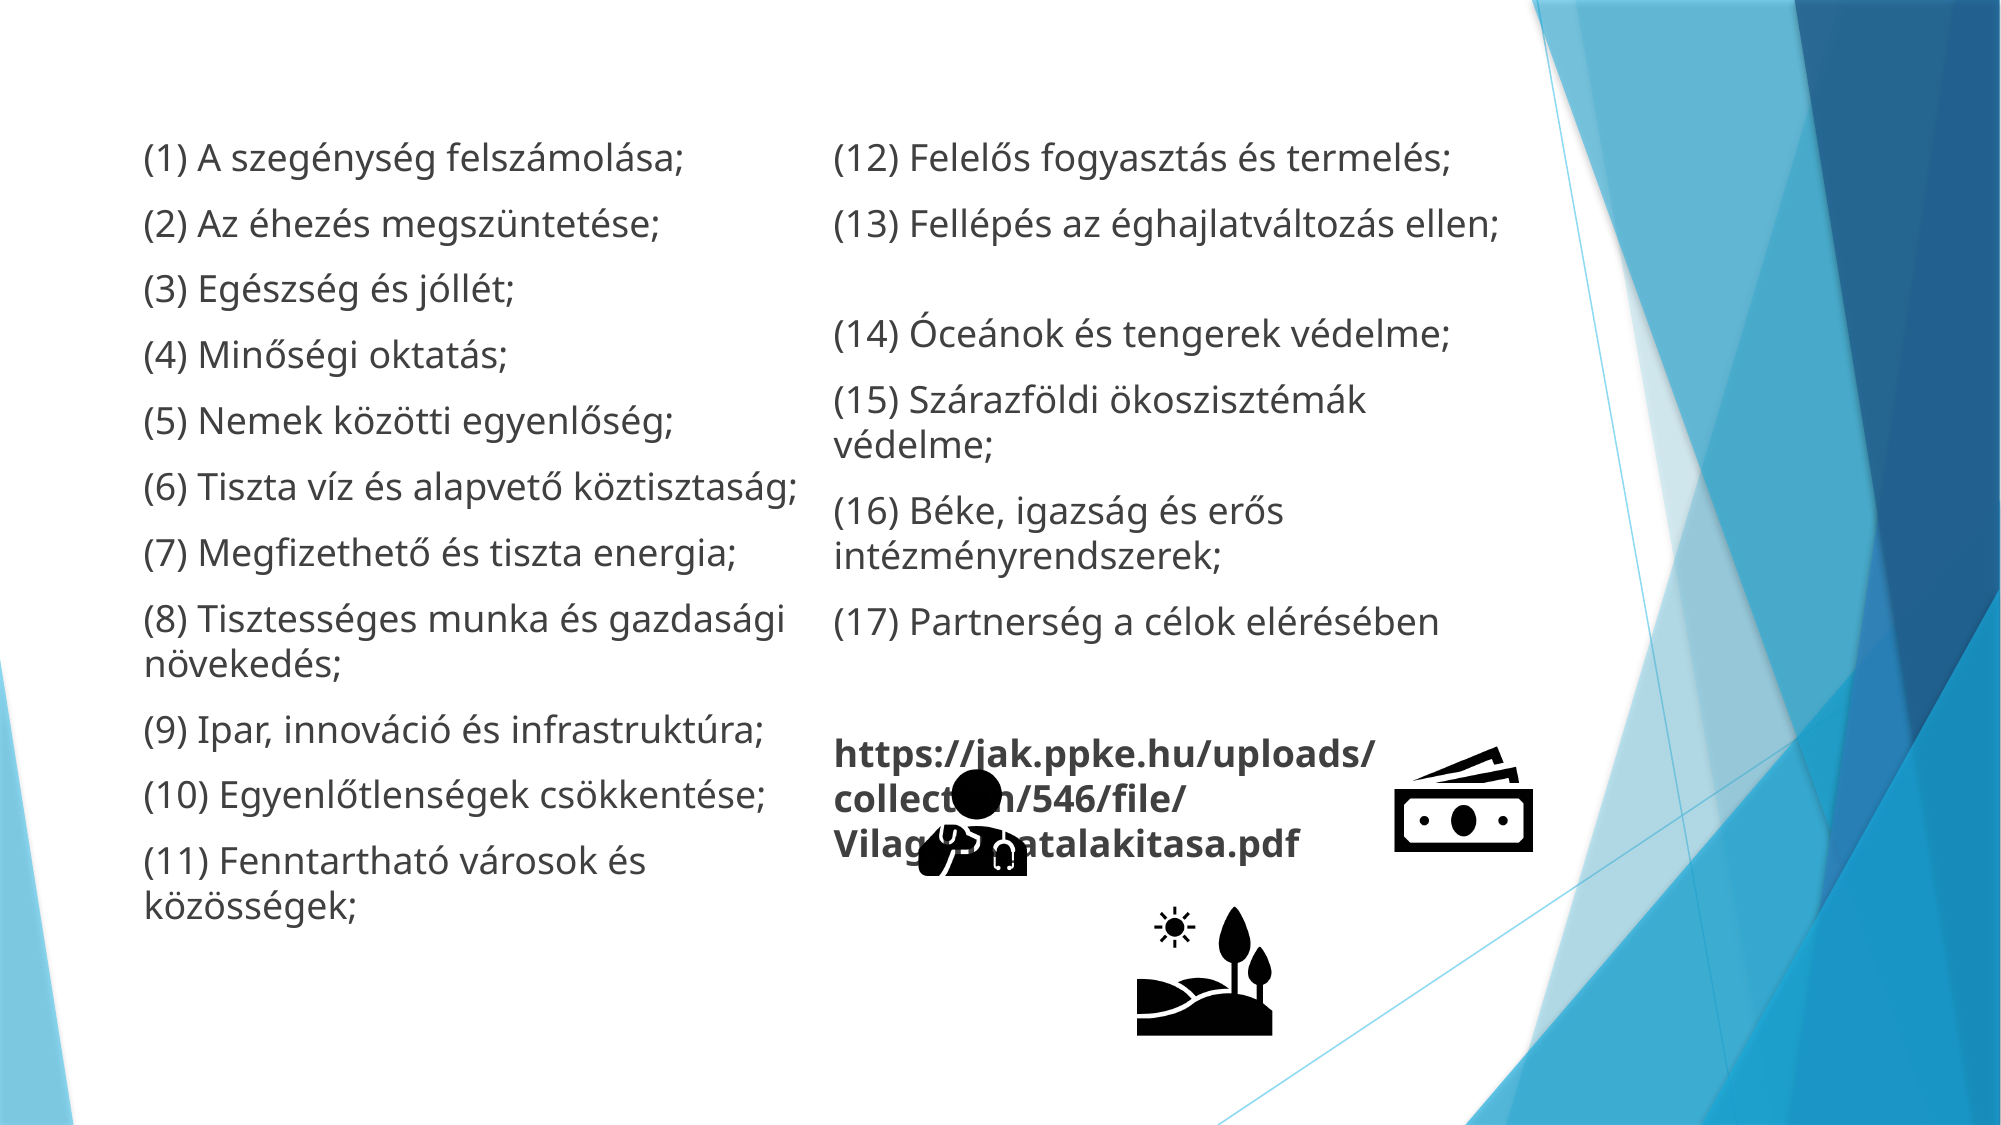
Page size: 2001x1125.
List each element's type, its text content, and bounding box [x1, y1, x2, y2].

picture [1388, 725, 1540, 877]
picture [901, 747, 1053, 899]
list (1) A szegénység felszámolása; (2) Az éhezés megszüntetése; (3) Egészség és jóllét; (4) Minőségi oktatás; (5) Nemek közötti egyenlőség; (6) Tiszta víz és alapvető köztisztaság; (7) Megfizethető és tiszta energia; (8) Tisztességes munka és gazdasági növekedés; (9) Ipar, innováció és infrastruktúra; (10) Egyenlőtlenségek csökkentése; (11) Fenntartható városok és közösségek; (12) Felelős fogyasztás és termelés; (13) Fellépés az éghajlatváltozás ellen; (14) Óceánok és tengerek védelme; (15) Szárazföldi ökoszisztémák védelme; (16) Béke, igazság és erős intézményrendszerek; (17) Partnerség a célok elérésében https://jak.ppke.hu/uploads/collection/546/file/Vilagunk_atalakitasa.pdf [128, 126, 1539, 999]
picture [1129, 897, 1281, 1049]
